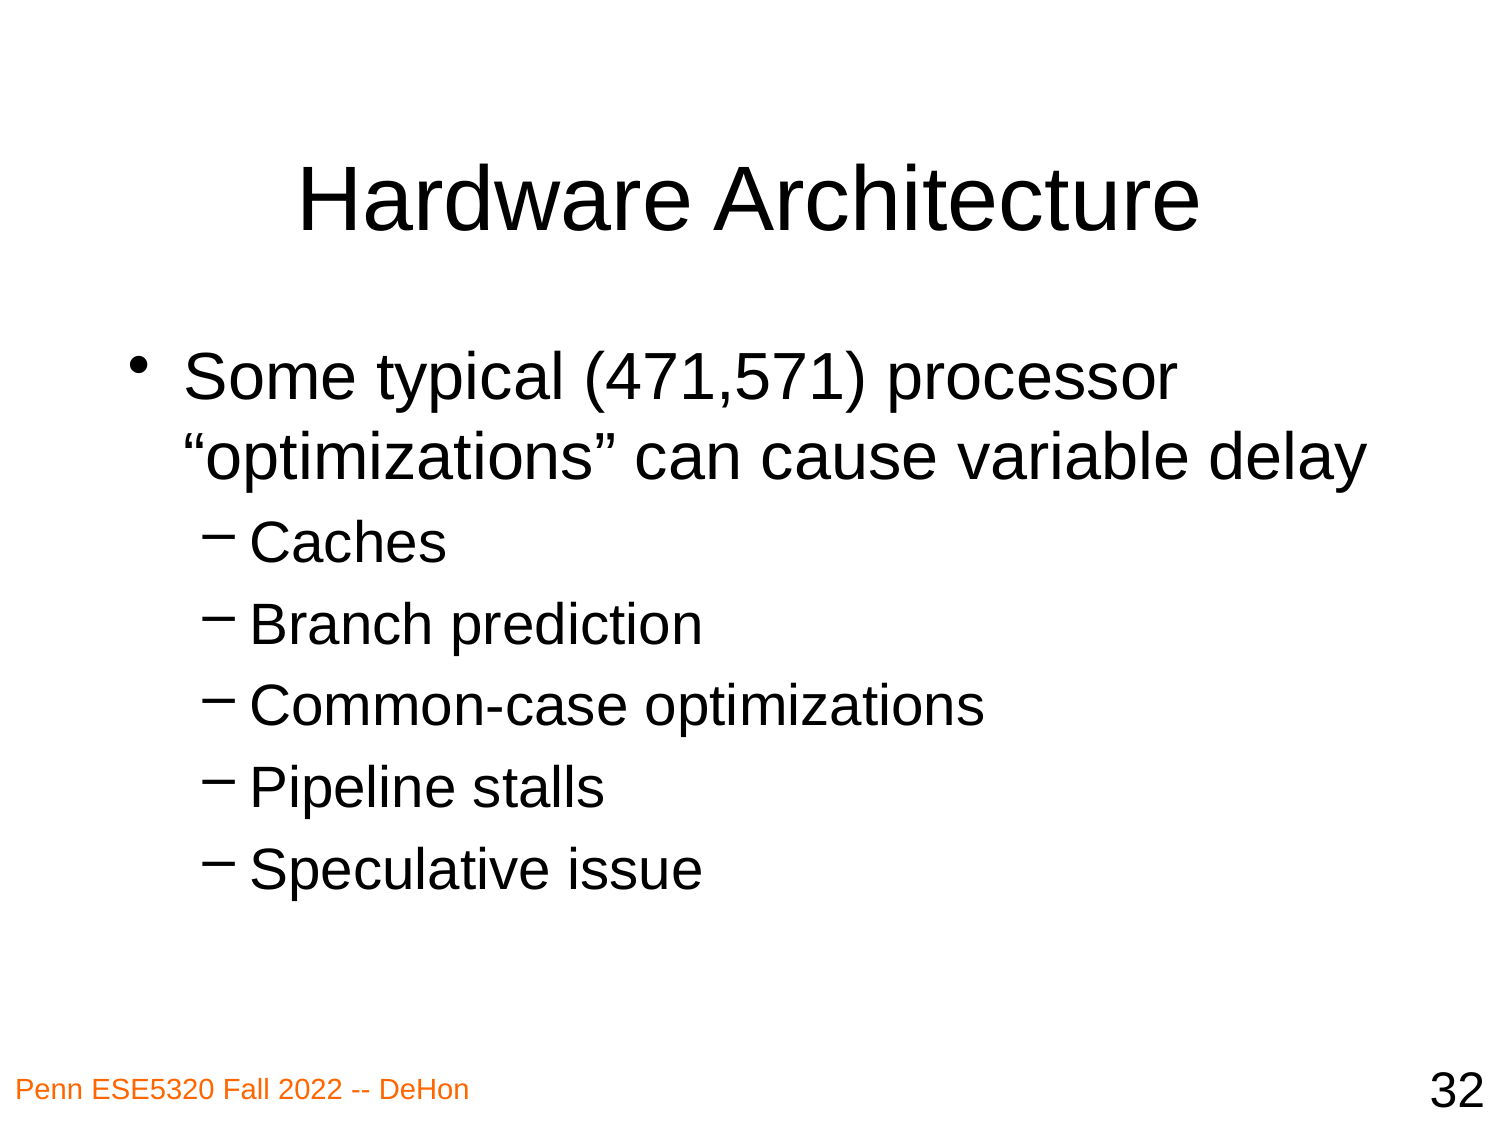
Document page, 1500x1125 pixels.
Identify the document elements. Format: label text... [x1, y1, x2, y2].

list Some typical (471,571) processor “optimizations” can cause variable delay Caches Branch prediction Common-case optimizations Pipeline stalls Speculative issue [112, 324, 1388, 1001]
slide_number 32 [1187, 1049, 1500, 1125]
title Hardware Architecture [112, 99, 1388, 288]
slide_number Penn ESE5320 Fall 2022 -- DeHon [0, 1062, 576, 1125]
